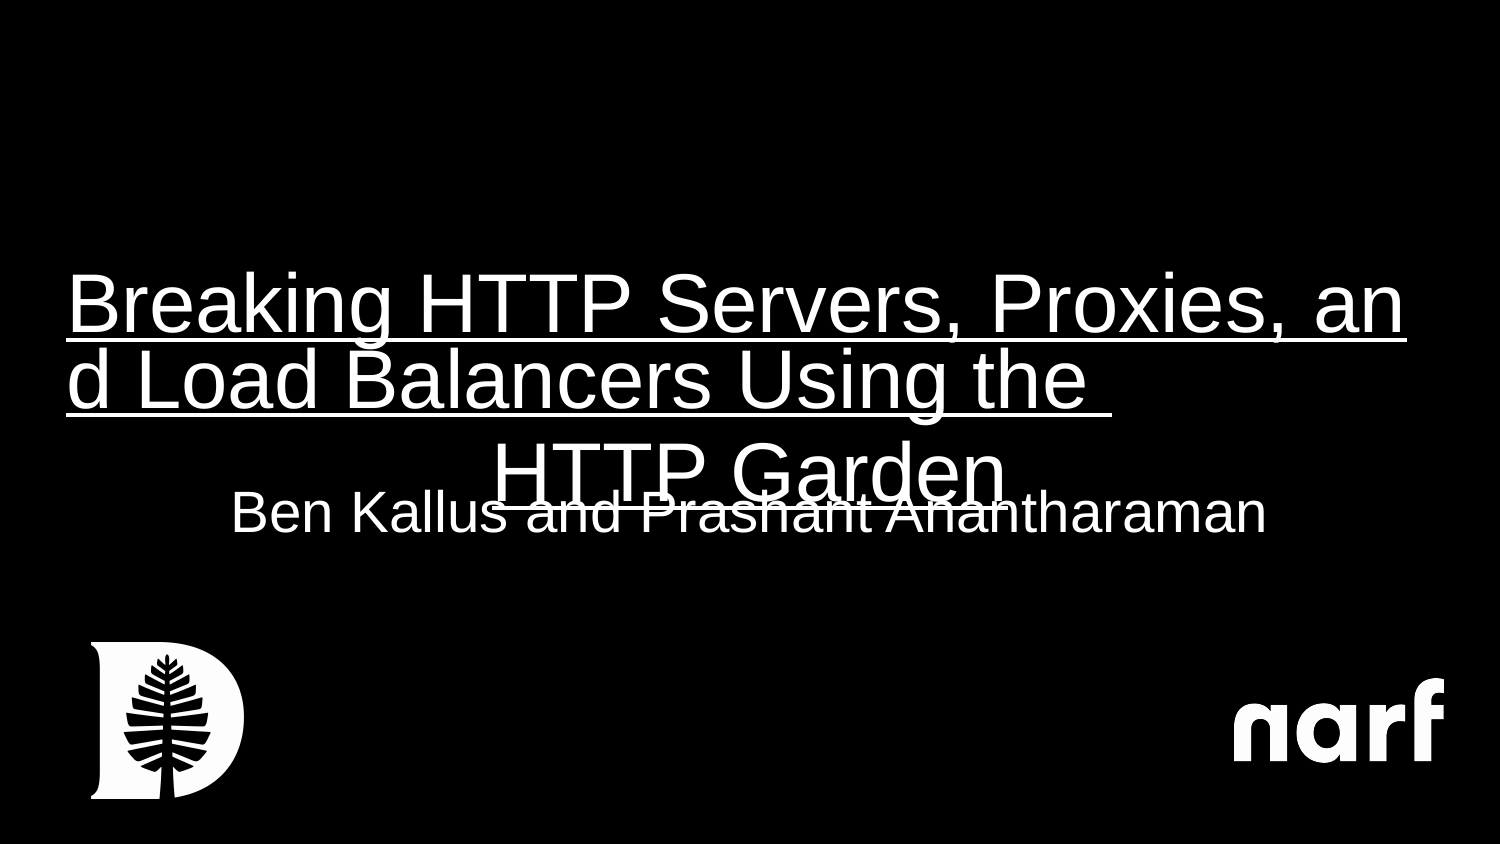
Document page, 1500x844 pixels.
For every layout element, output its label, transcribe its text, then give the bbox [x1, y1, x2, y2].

picture [1234, 678, 1444, 764]
subtitle Ben Kallus and Prashant Anantharaman [51, 464, 1449, 595]
picture [91, 642, 244, 799]
title Breaking HTTP Servers, Proxies, and Load Balancers Using the HTTP Garden [51, 122, 1449, 459]
